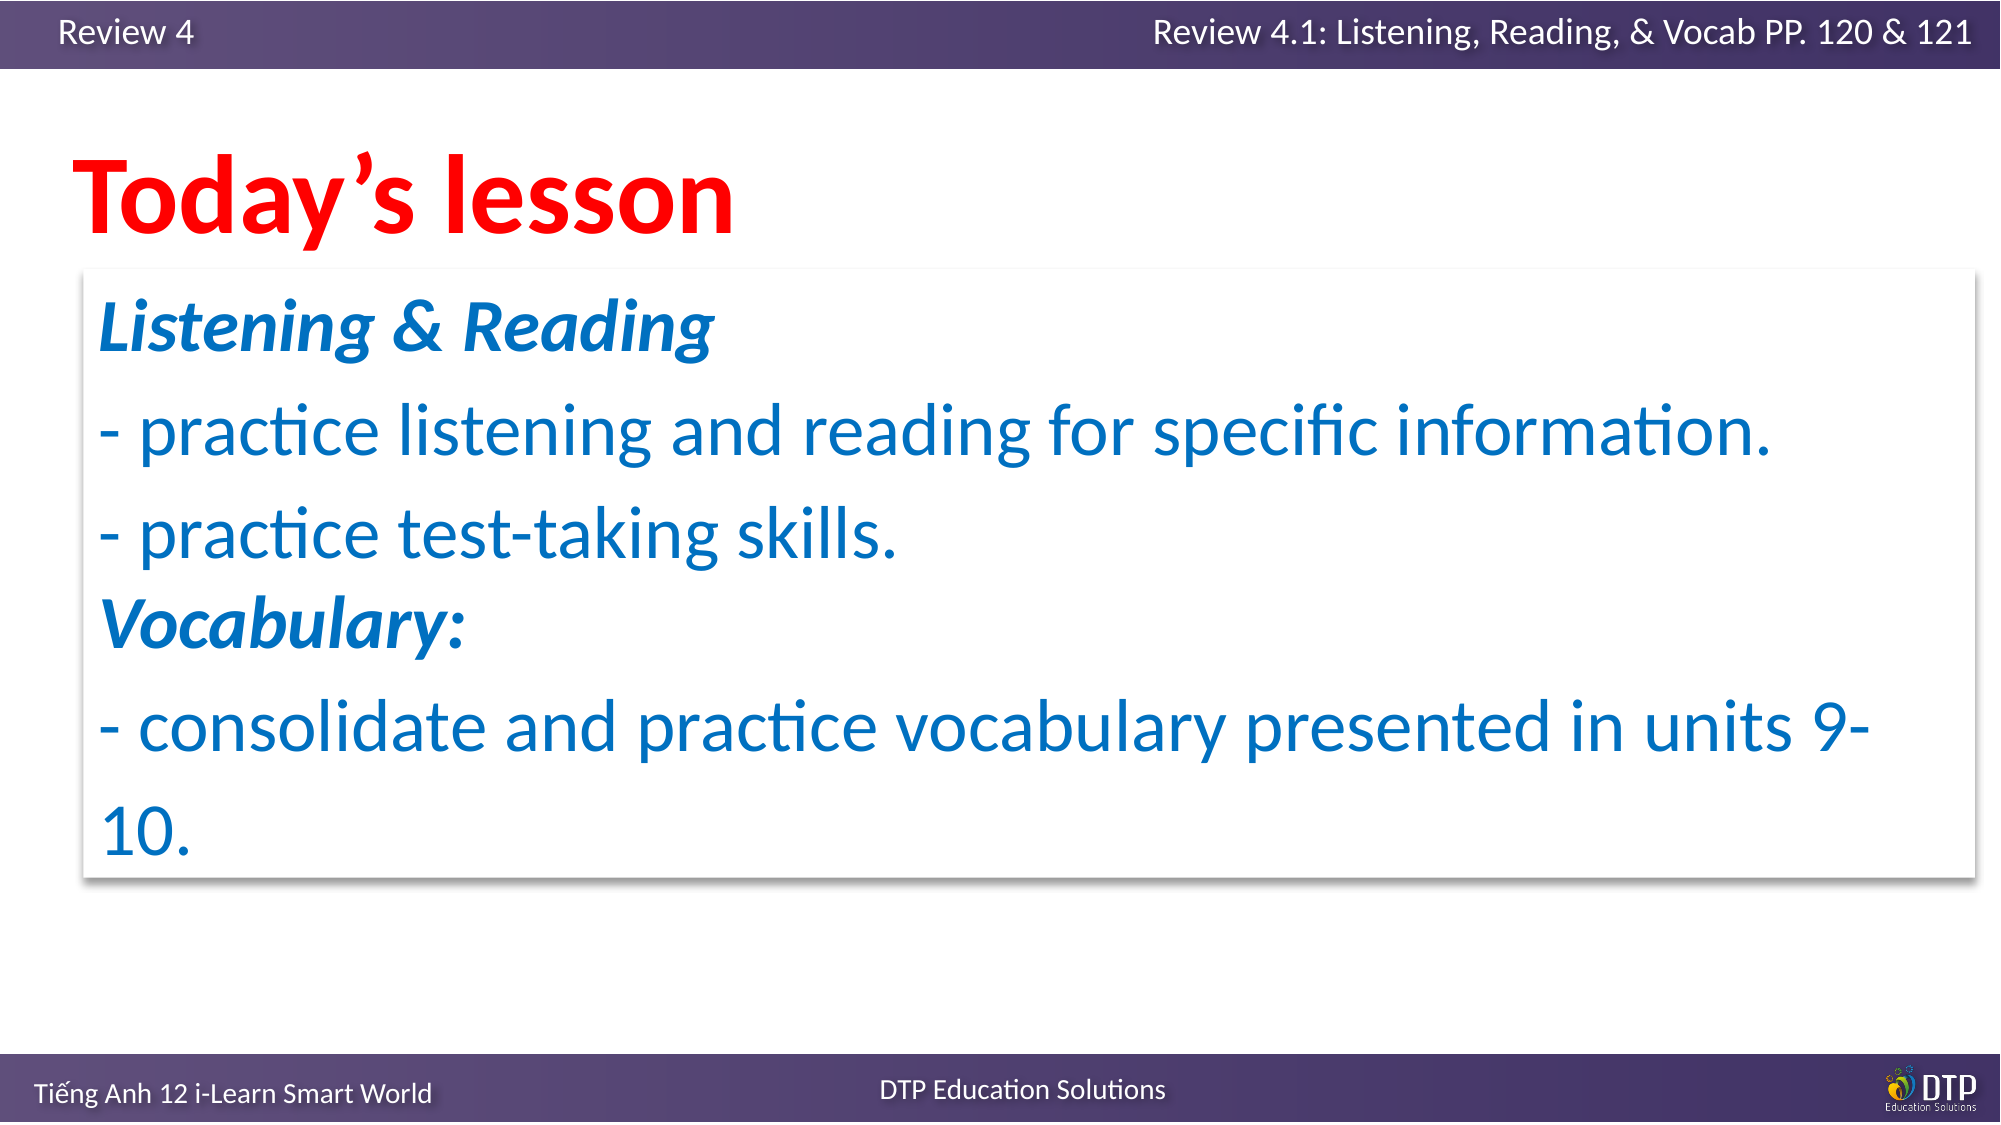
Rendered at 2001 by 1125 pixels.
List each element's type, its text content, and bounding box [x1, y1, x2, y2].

picture [0, 1, 2000, 69]
picture [0, 1054, 2000, 1122]
text_box Today’s lesson [57, 113, 753, 264]
text_box Listening & Reading - practice listening and reading for specific information. - practice test-taking skills. Vocabulary: - consolidate and practice vocabulary presented in units 9-10. [83, 269, 1975, 878]
